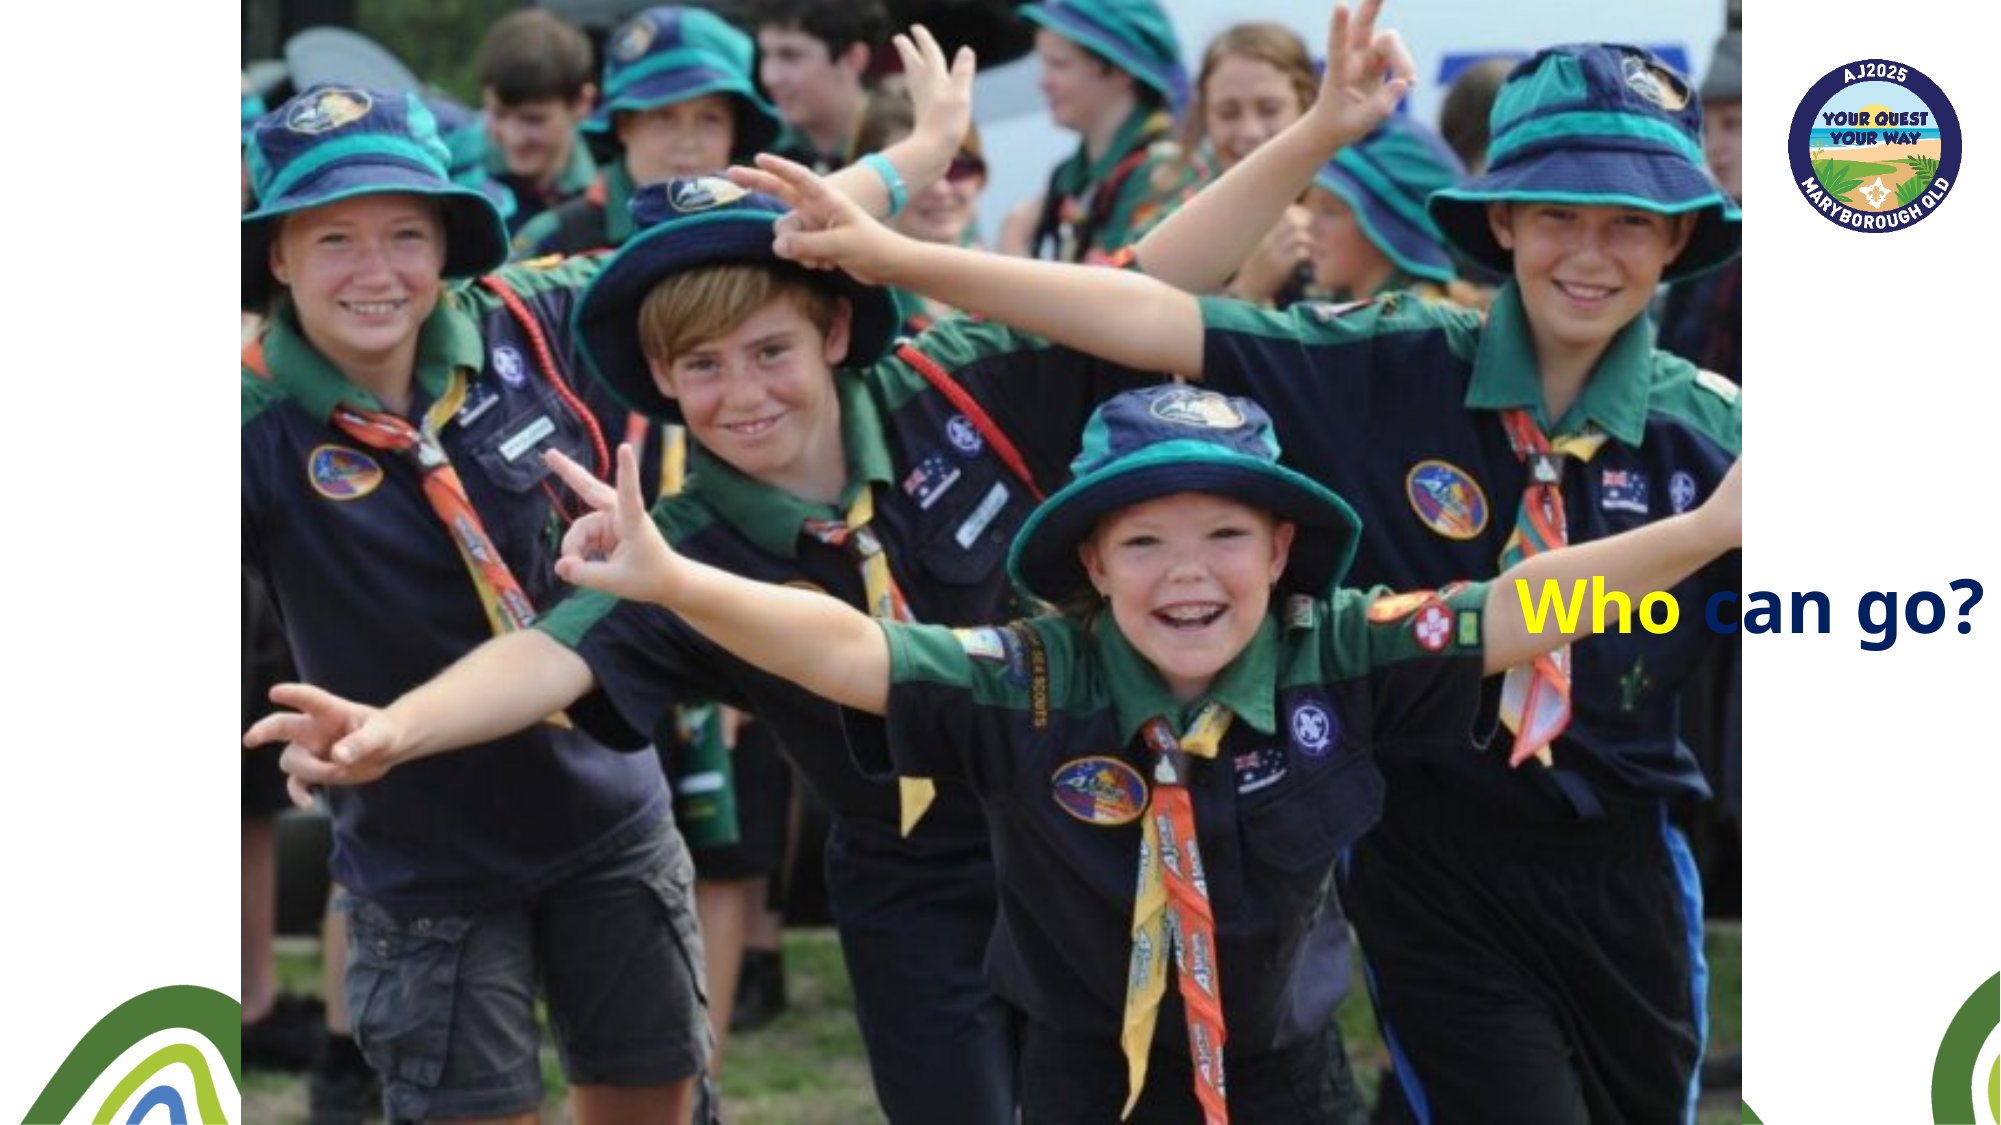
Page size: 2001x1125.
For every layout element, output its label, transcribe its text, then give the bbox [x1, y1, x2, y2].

picture [1788, 59, 1962, 233]
text_box Who can go? [1742, 550, 2000, 656]
picture [0, 0, 2000, 1125]
